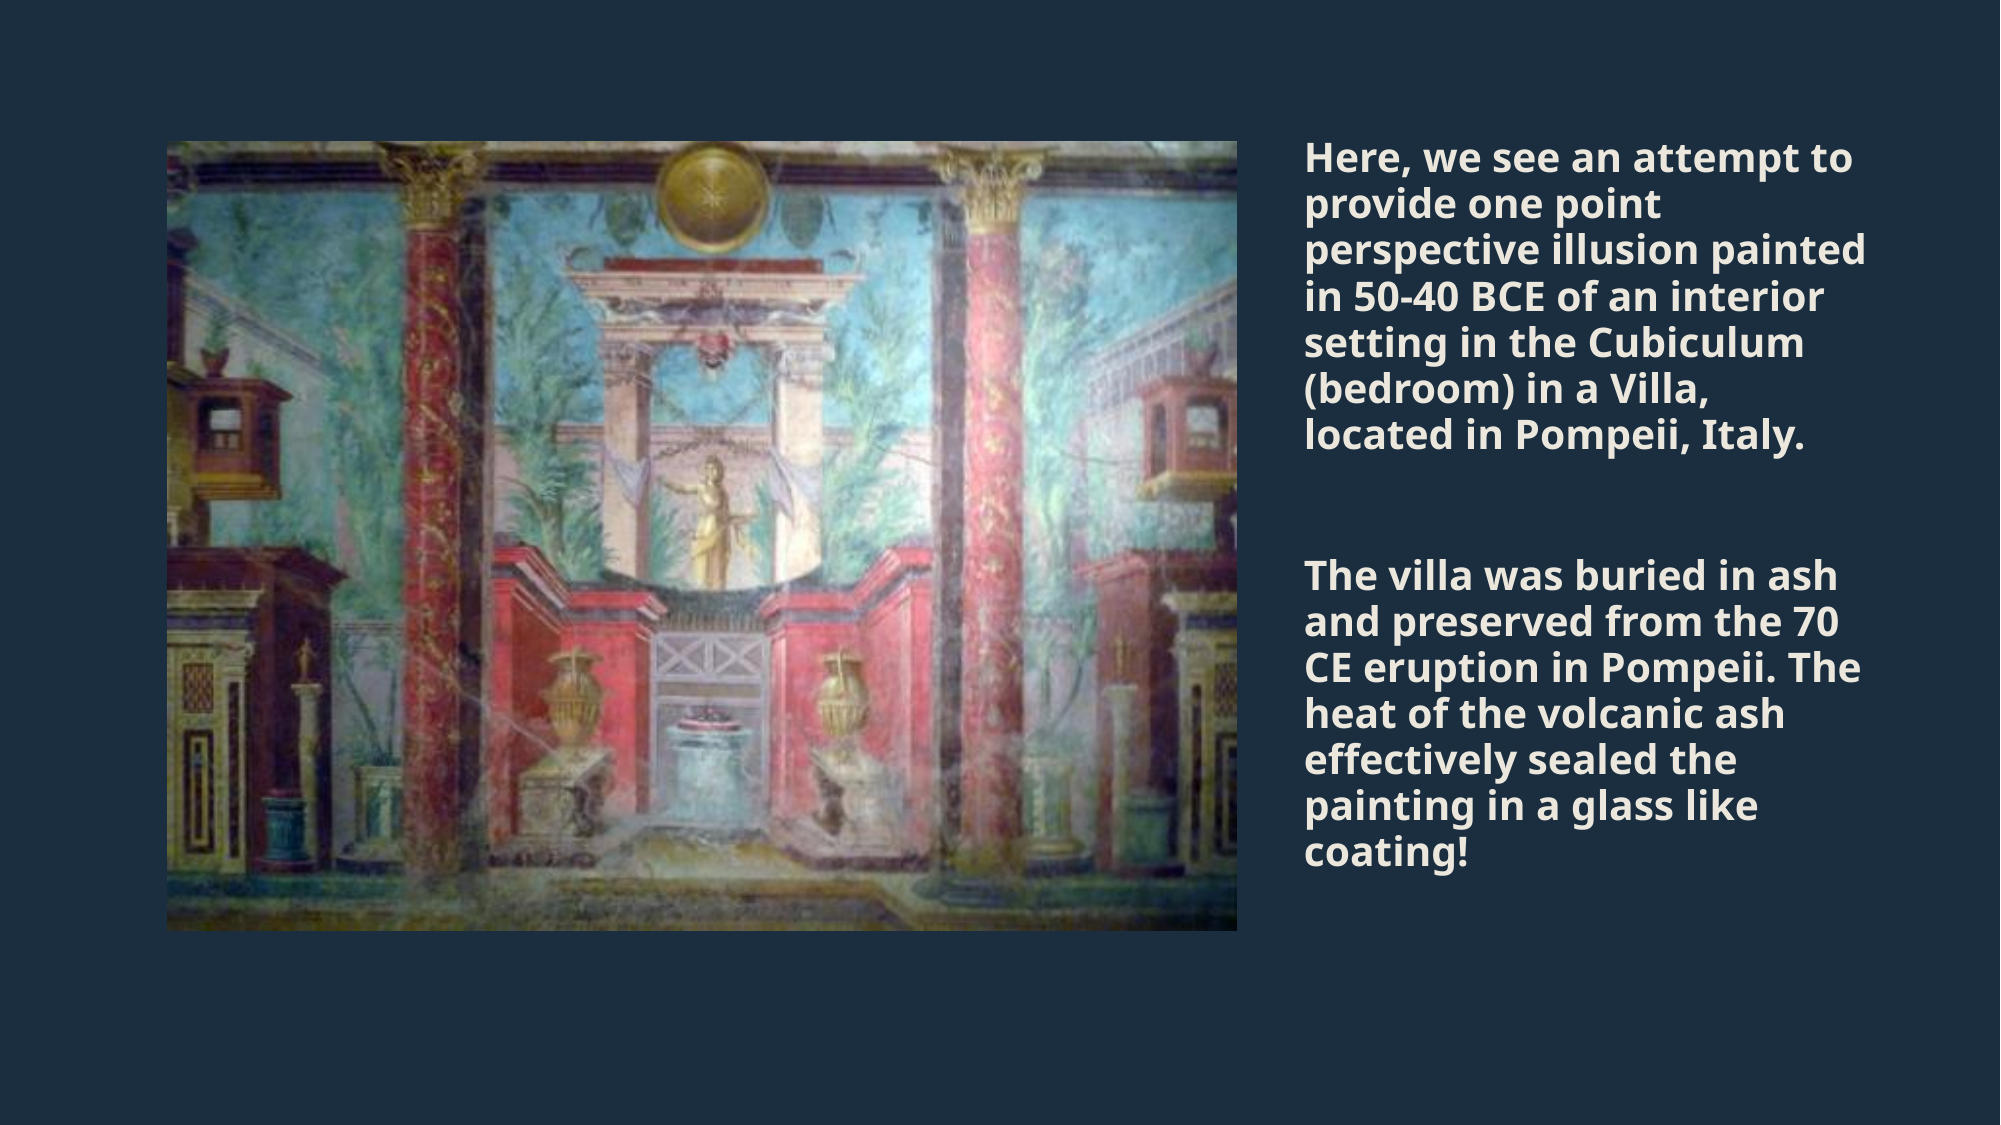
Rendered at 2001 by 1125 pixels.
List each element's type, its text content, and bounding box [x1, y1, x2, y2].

picture [167, 141, 1237, 931]
list Here, we see an attempt to provide one point perspective illusion painted in 50-40 BCE of an interior setting in the Cubiculum (bedroom) in a Villa, located in Pompeii, Italy. The villa was buried in ash and preserved from the 70 CE eruption in Pompeii. The heat of the volcanic ash effectively sealed the painting in a glass like coating! [1288, 128, 1886, 931]
